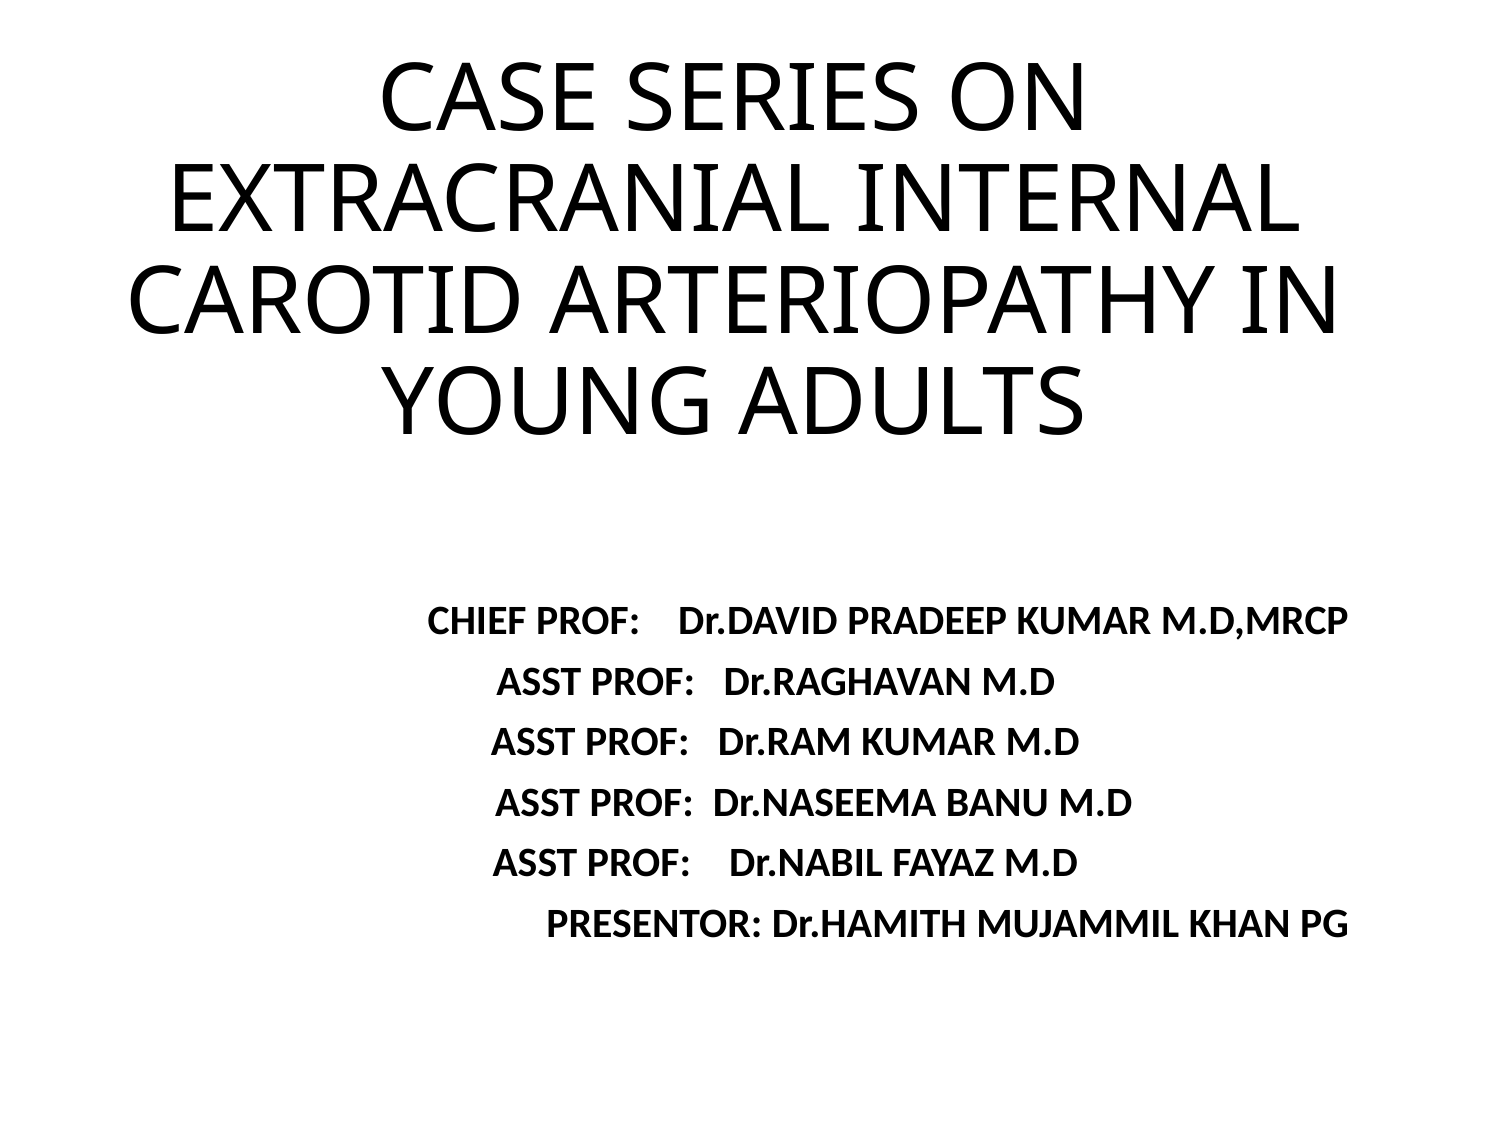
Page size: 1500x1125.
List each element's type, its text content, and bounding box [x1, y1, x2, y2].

subtitle CHIEF PROF: Dr.DAVID PRADEEP KUMAR M.D,MRCP ASST PROF: Dr.RAGHAVAN M.D ASST PROF: Dr.RAM KUMAR M.D ASST PROF: Dr.NASEEMA BANU M.D ASST PROF: Dr.NABIL FAYAZ M.D PRESENTOR: Dr.HAMITH MUJAMMIL KHAN PG [187, 590, 1365, 1012]
title CASE SERIES ON EXTRACRANIAL INTERNAL CAROTID ARTERIOPATHY IN YOUNG ADULTS [53, 137, 1416, 463]
